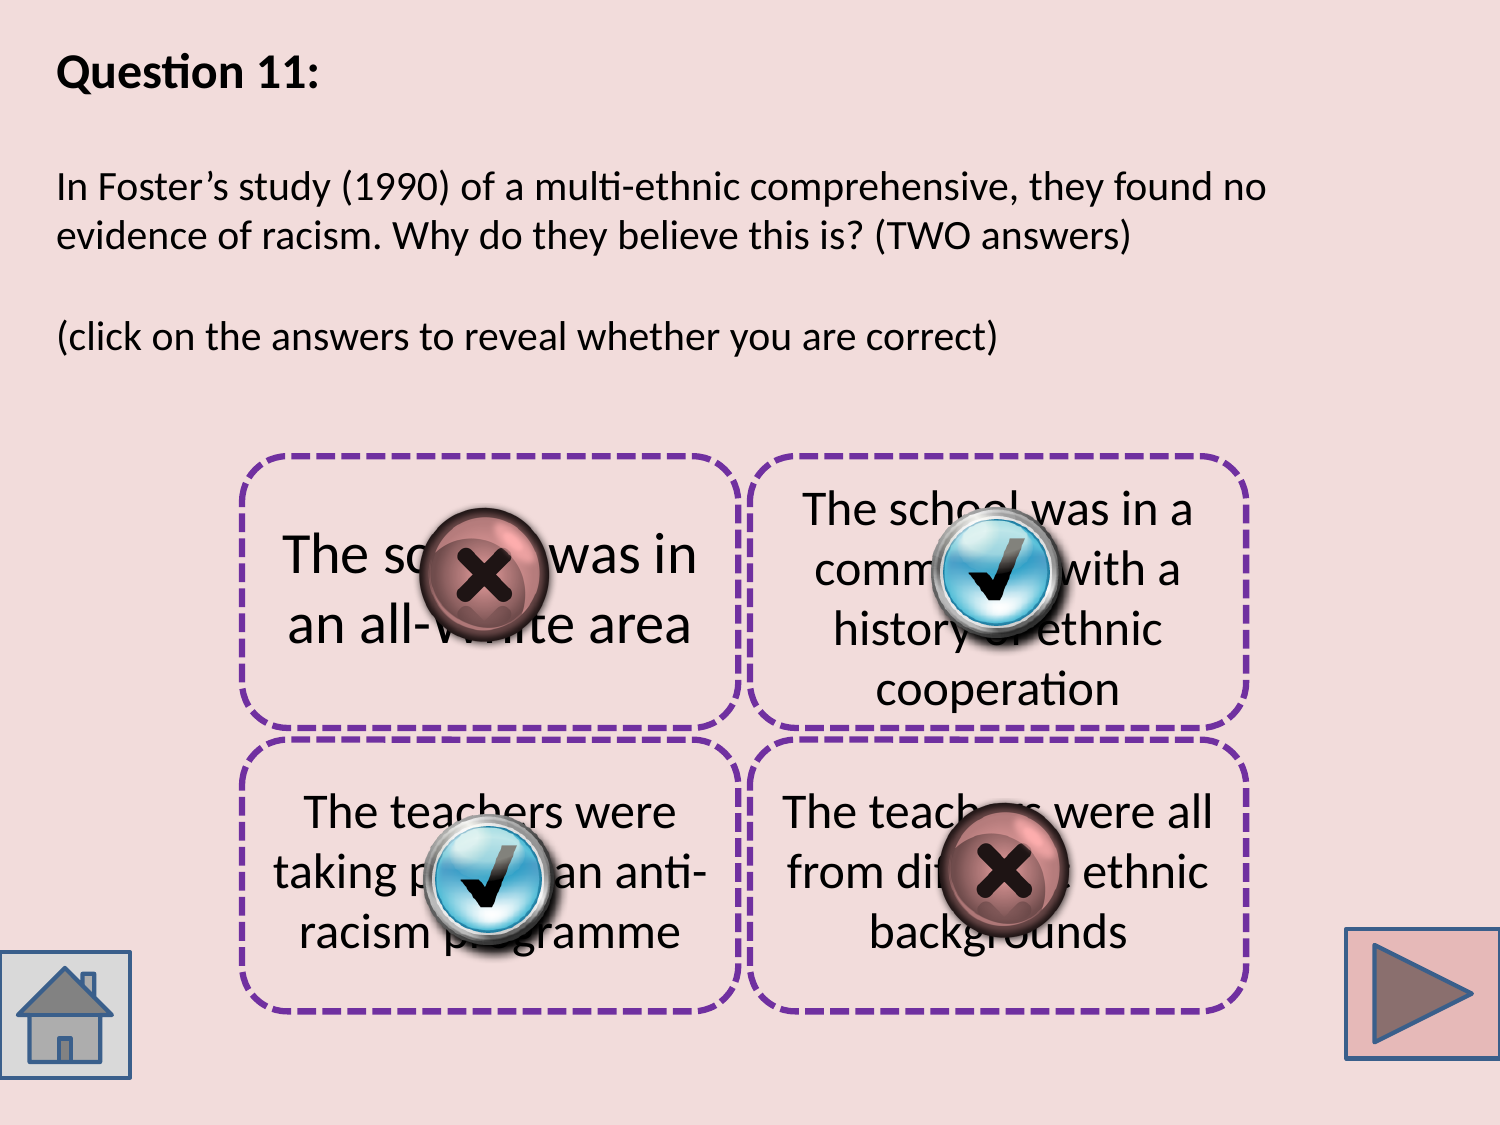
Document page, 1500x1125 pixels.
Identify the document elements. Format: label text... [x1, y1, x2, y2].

picture [926, 798, 1081, 951]
text_box [765, 1002, 1229, 1014]
text_box [257, 718, 722, 731]
picture [407, 503, 562, 656]
text_box The teachers were taking part in an anti-racism programme [253, 751, 727, 1002]
picture [418, 810, 573, 965]
text_box [762, 737, 1234, 751]
text_box The teachers were all from different ethnic backgrounds [761, 751, 1235, 1002]
text_box [1344, 927, 1500, 1061]
text_box [727, 752, 741, 999]
text_box The school was in an all-White area [253, 468, 727, 718]
text_box [254, 737, 726, 751]
text_box The school was in a community with a history of ethnic cooperation [761, 467, 1235, 723]
text_box [257, 1002, 721, 1014]
text_box [239, 472, 253, 716]
text_box [762, 454, 1234, 467]
text_box [252, 454, 741, 716]
text_box [0, 950, 132, 1080]
text_box [747, 755, 761, 999]
text_box [1235, 752, 1249, 999]
text_box Question 11: In Foster’s study (1990) of a multi-ethnic comprehensive, they found no evidence of racism. Why do they believe this is? (TWO answers) (click on the answers to reveal whether you are correct) [41, 30, 1412, 366]
text_box [239, 755, 253, 999]
text_box [747, 472, 761, 716]
text_box [770, 723, 1226, 731]
text_box [1235, 468, 1249, 716]
picture [926, 503, 1081, 658]
